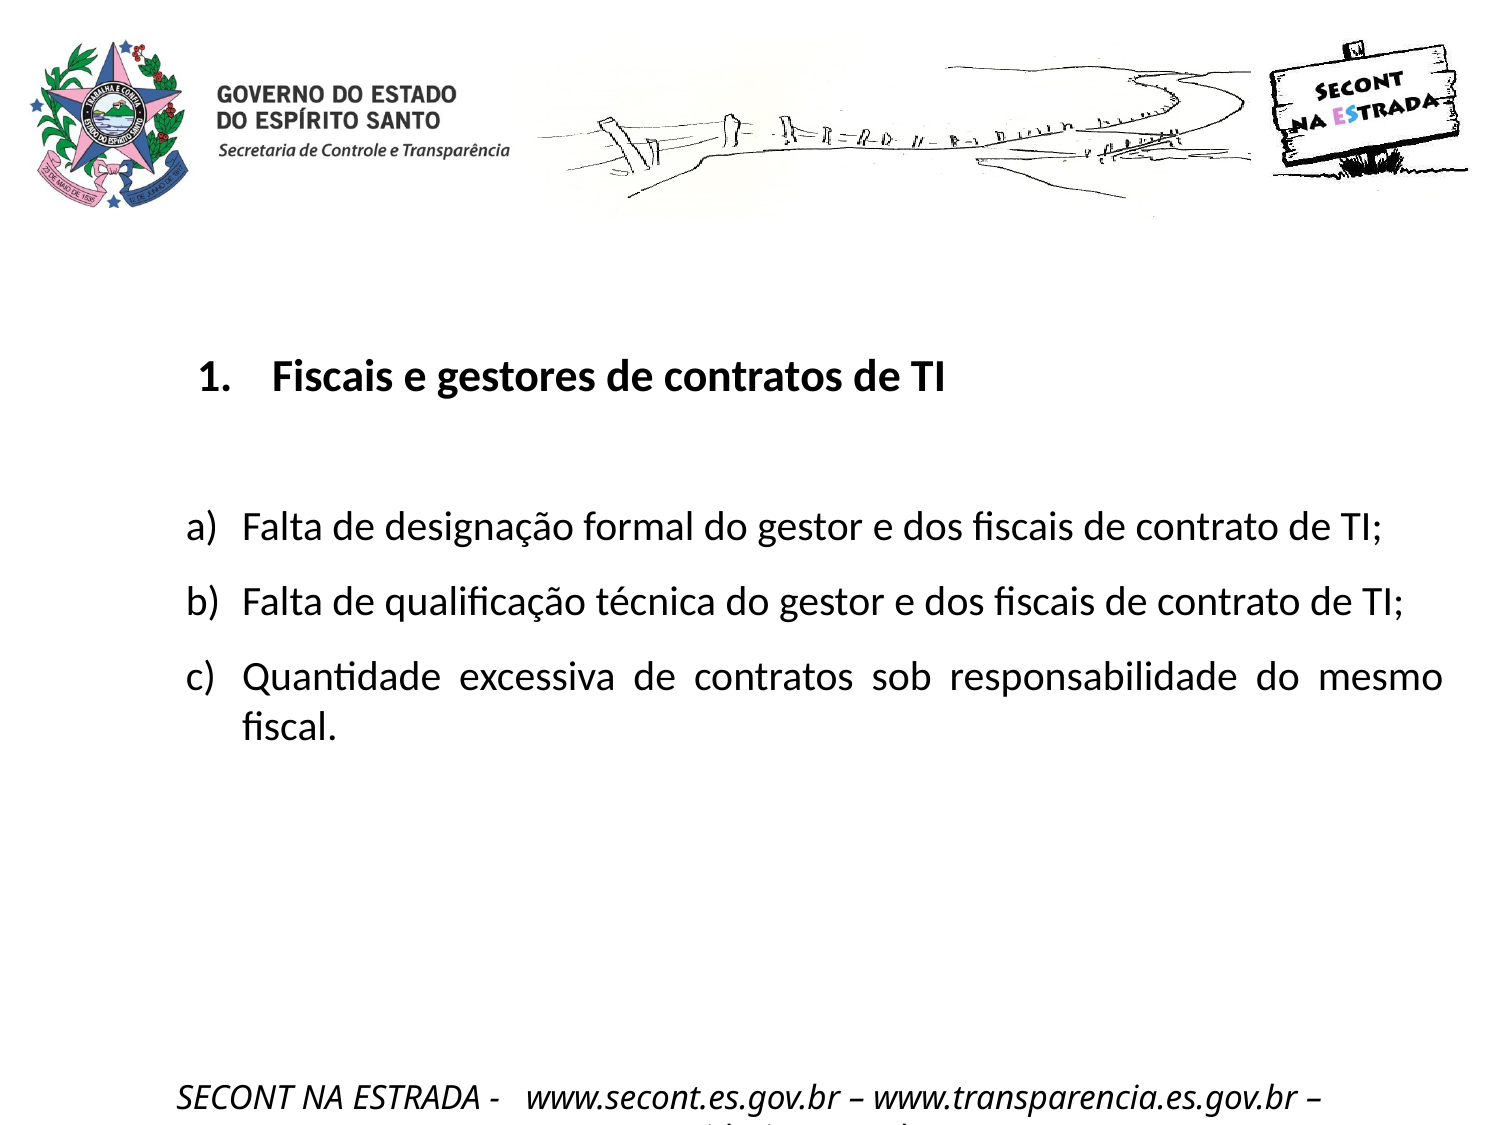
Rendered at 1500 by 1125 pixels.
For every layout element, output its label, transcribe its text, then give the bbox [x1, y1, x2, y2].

text_box Falta de designação formal do gestor e dos fiscais de contrato de TI; Falta de qualificação técnica do gestor e dos fiscais de contrato de TI; Quantidade excessiva de contratos sob responsabilidade do mesmo fiscal. [171, 491, 1459, 832]
picture [29, 18, 1495, 218]
text_box SECONT NA ESTRADA - www.secont.es.gov.br – www.transparencia.es.gov.br – www.ouvidoria.es.gov.br [0, 1068, 1500, 1125]
text_box Fiscais e gestores de contratos de TI [182, 338, 962, 408]
